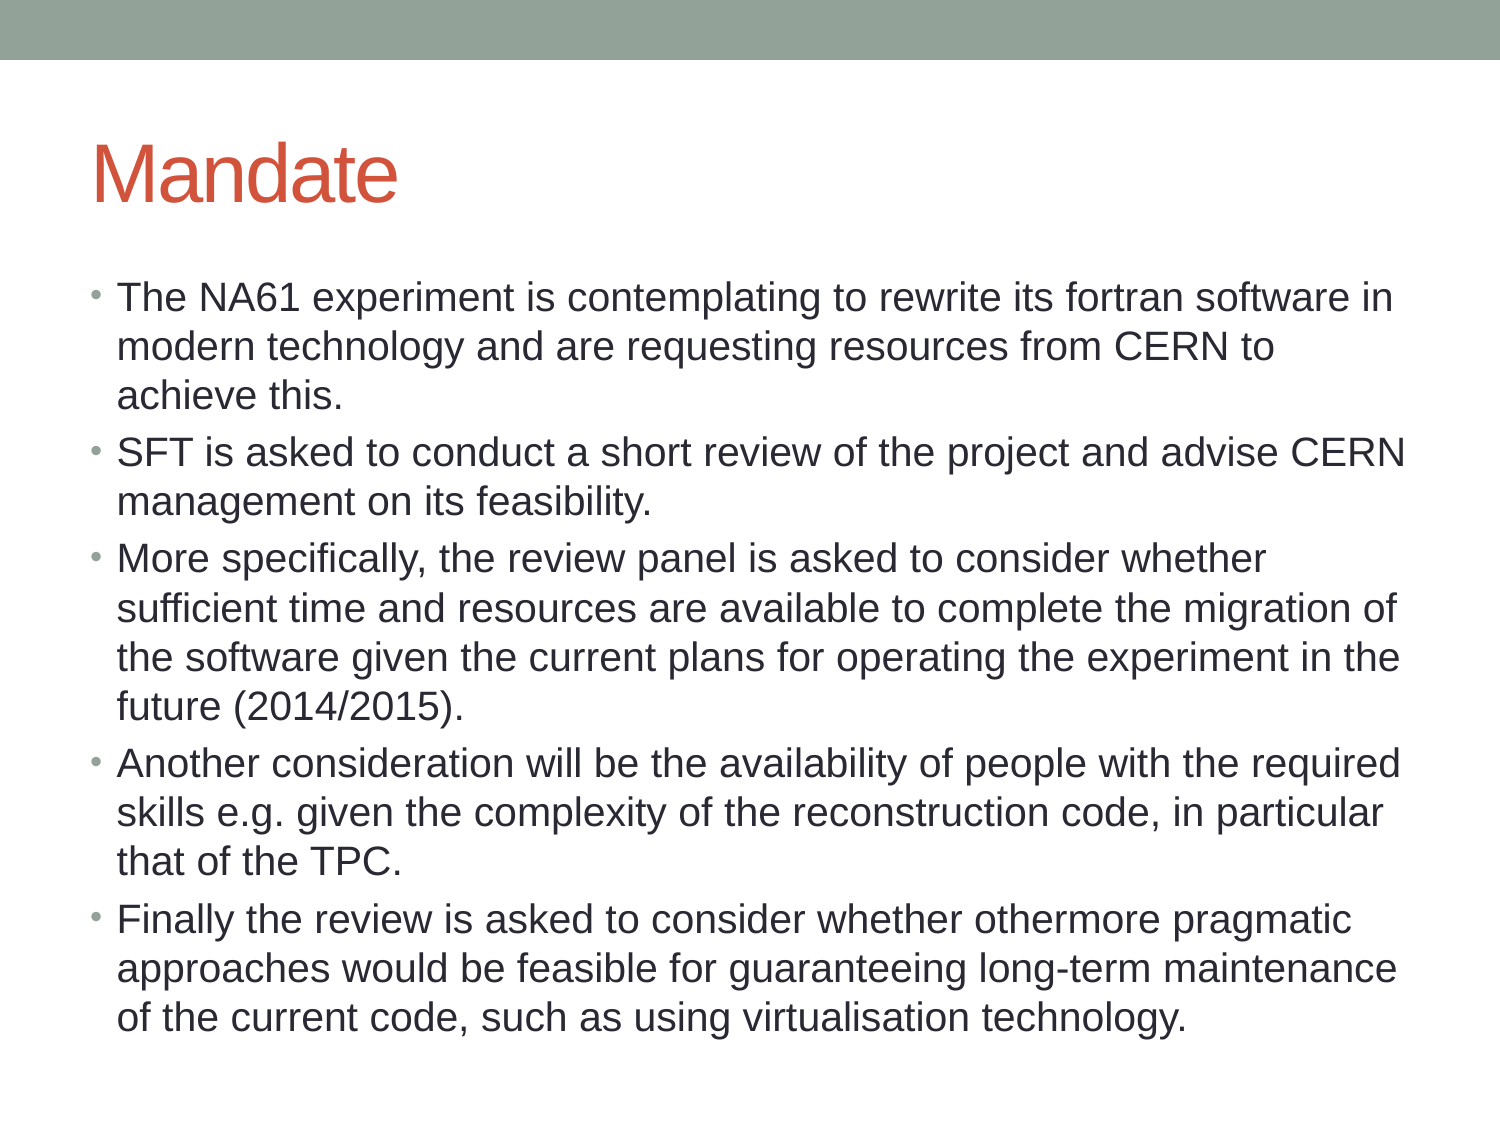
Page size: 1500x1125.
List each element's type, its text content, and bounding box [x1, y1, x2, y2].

list The NA61 experiment is contemplating to rewrite its fortran software in modern technology and are requesting resources from CERN to achieve this. SFT is asked to conduct a short review of the project and advise CERN management on its feasibility. More specifically, the review panel is asked to consider whether sufficient time and resources are available to complete the migration of the software given the current plans for operating the experiment in the future (2014/2015). Another consideration will be the availability of people with the required skills e.g. given the complexity of the reconstruction code, in particular that of the TPC. Finally the review is asked to consider whether othermore pragmatic approaches would be feasible for guaranteeing long-term maintenance of the current code, such as using virtualisation technology. [75, 262, 1425, 1063]
title Mandate [75, 87, 1425, 250]
